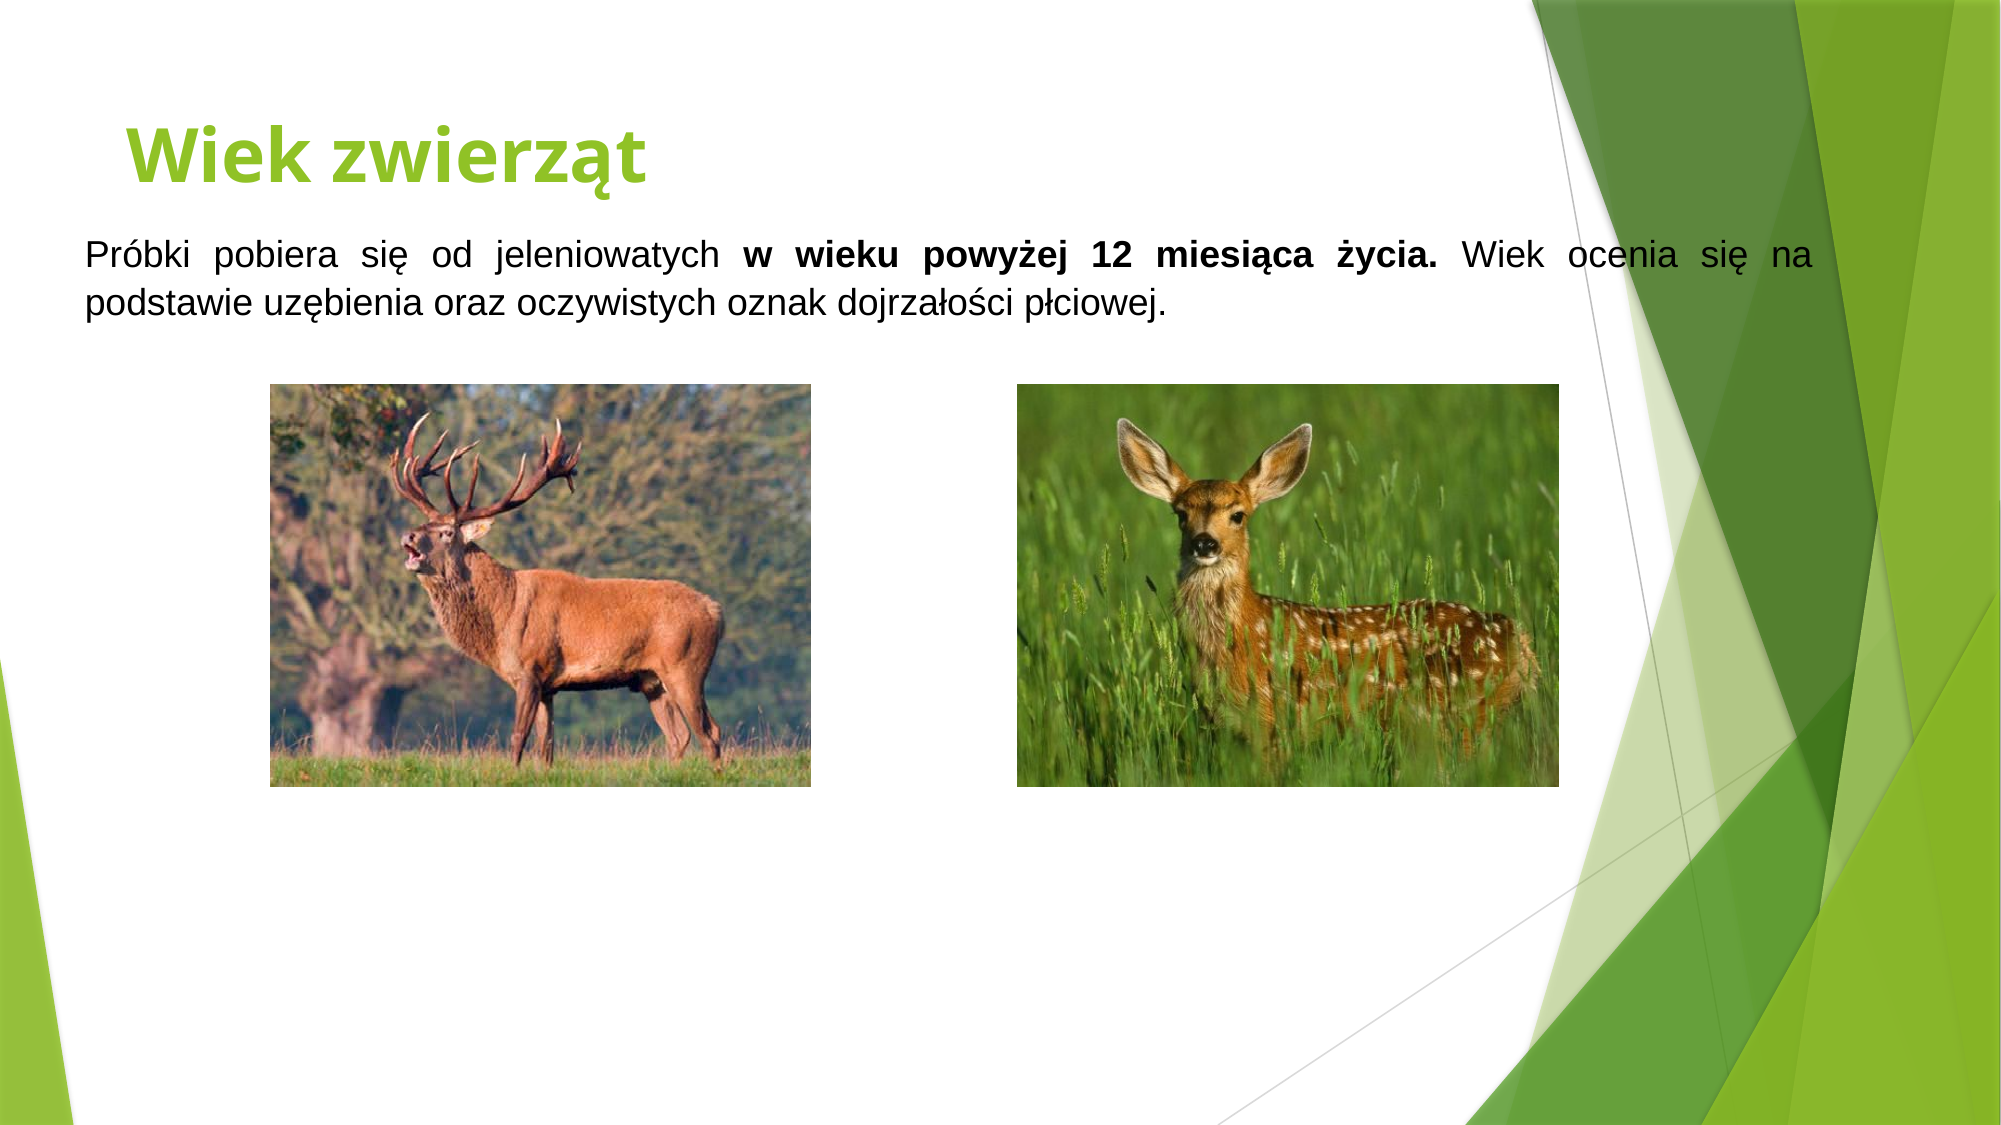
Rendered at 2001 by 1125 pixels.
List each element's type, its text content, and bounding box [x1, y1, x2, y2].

text_box Próbki pobiera się od jeleniowatych w wieku powyżej 12 miesiąca życia. Wiek ocenia się na podstawie uzębienia oraz oczywistych oznak dojrzałości płciowej. [69, 219, 1828, 331]
title Wiek zwierząt [111, 99, 1522, 219]
picture [269, 383, 812, 788]
picture [1016, 383, 1559, 788]
